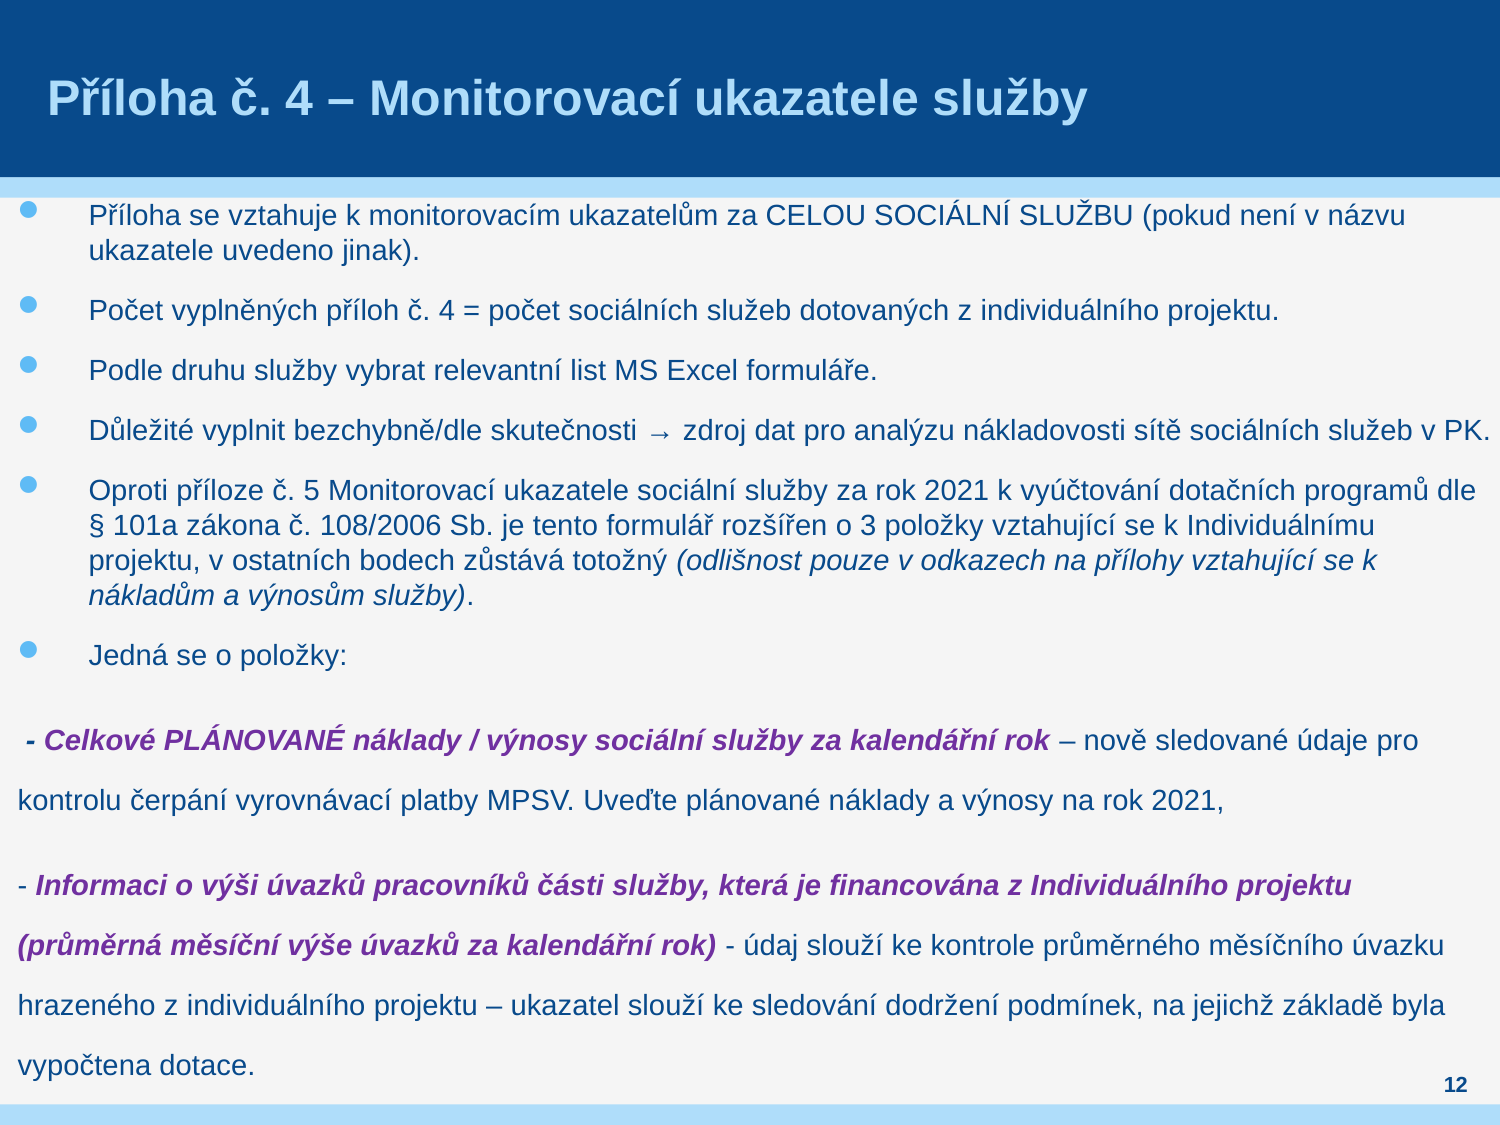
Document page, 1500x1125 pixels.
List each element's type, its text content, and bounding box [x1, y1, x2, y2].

list Příloha se vztahuje k monitorovacím ukazatelům za CELOU SOCIÁLNÍ SLUŽBU (pokud není v názvu ukazatele uvedeno jinak). Počet vyplněných příloh č. 4 = počet sociálních služeb dotovaných z individuálního projektu. Podle druhu služby vybrat relevantní list MS Excel formuláře. Důležité vyplnit bezchybně/dle skutečnosti → zdroj dat pro analýzu nákladovosti sítě sociálních služeb v PK. Oproti příloze č. 5 Monitorovací ukazatele sociální služby za rok 2021 k vyúčtování dotačních programů dle § 101a zákona č. 108/2006 Sb. je tento formulář rozšířen o 3 položky vztahující se k Individuálnímu projektu, v ostatních bodech zůstává totožný (odlišnost pouze v odkazech na přílohy vztahující se k nákladům a výnosům služby). Jedná se o položky: - Celkové PLÁNOVANÉ náklady / výnosy sociální služby za kalendářní rok – nově sledované údaje pro kontrolu čerpání vyrovnávací platby MPSV. Uveďte plánované náklady a výnosy na rok 2021, - Informaci o výši úvazků pracovníků části služby, která je financována z Individuálního projektu (průměrná měsíční výše úvazků za kalendářní rok) - údaj slouží ke kontrole průměrného měsíčního úvazku hrazeného z individuálního projektu – ukazatel slouží ke sledování dodržení podmínek, na jejichž základě byla vypočtena dotace. [17, 196, 1495, 1099]
title Příloha č. 4 – Monitorovací ukazatele služby [41, 42, 1460, 149]
